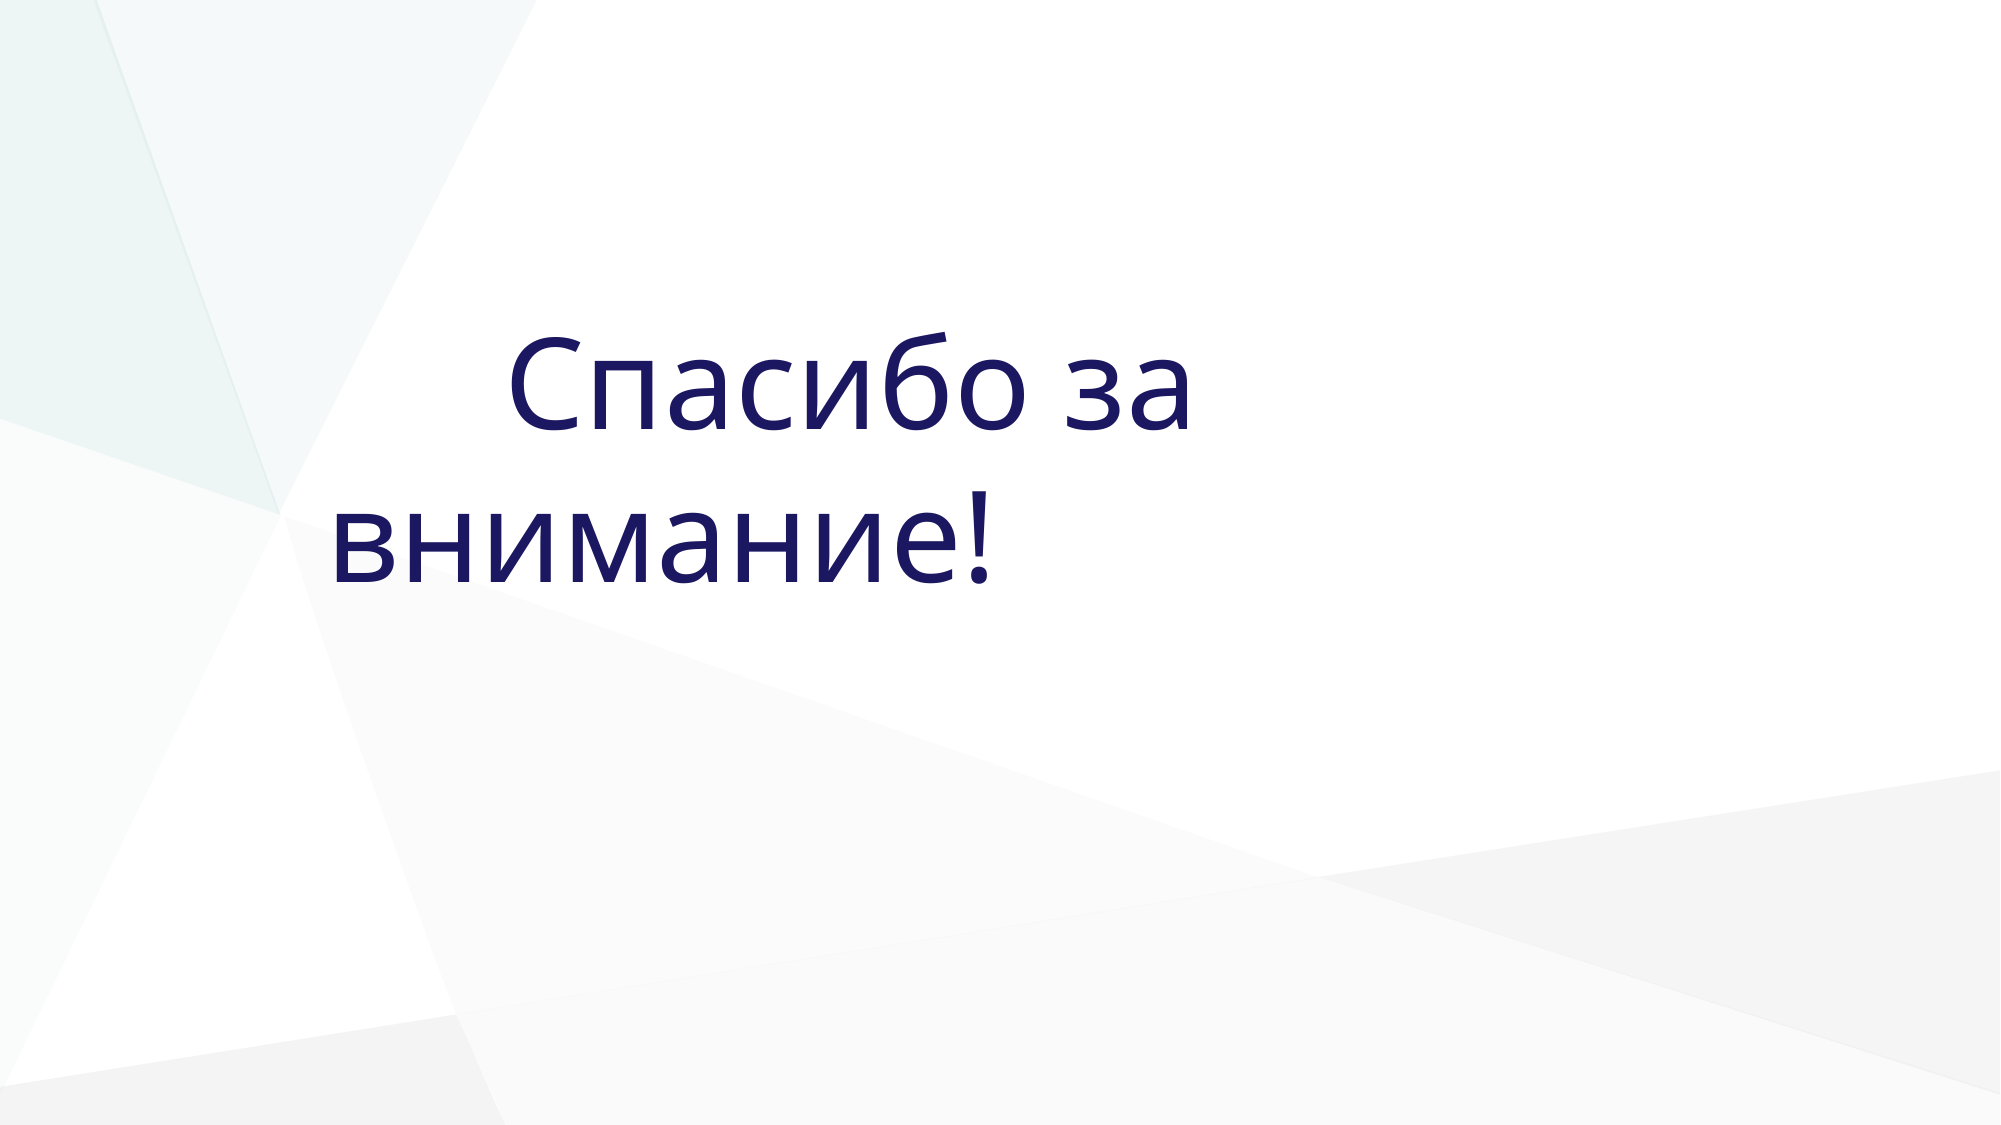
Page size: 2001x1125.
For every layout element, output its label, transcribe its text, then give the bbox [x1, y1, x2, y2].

text_box Спасибо за внимание! [311, 38, 1768, 872]
